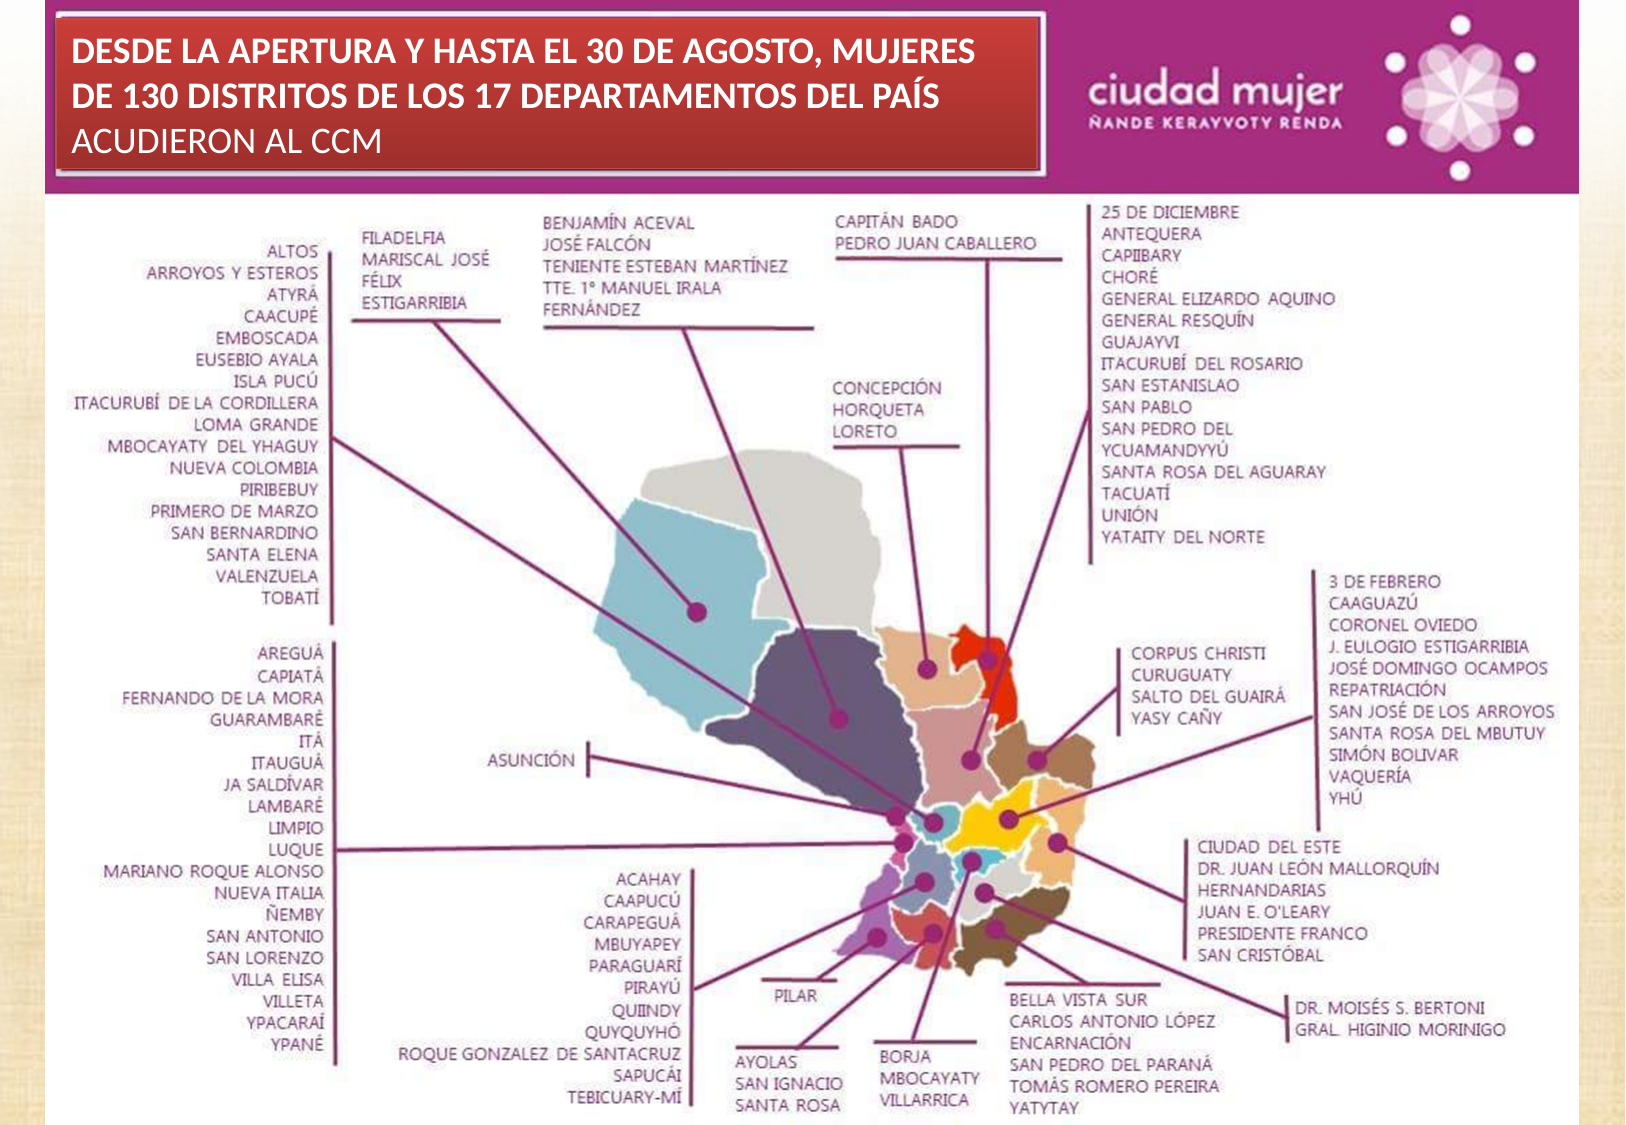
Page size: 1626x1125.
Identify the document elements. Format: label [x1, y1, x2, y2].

text_box [45, 0, 1580, 1125]
picture [0, 0, 45, 1125]
picture [1580, 0, 1626, 1125]
